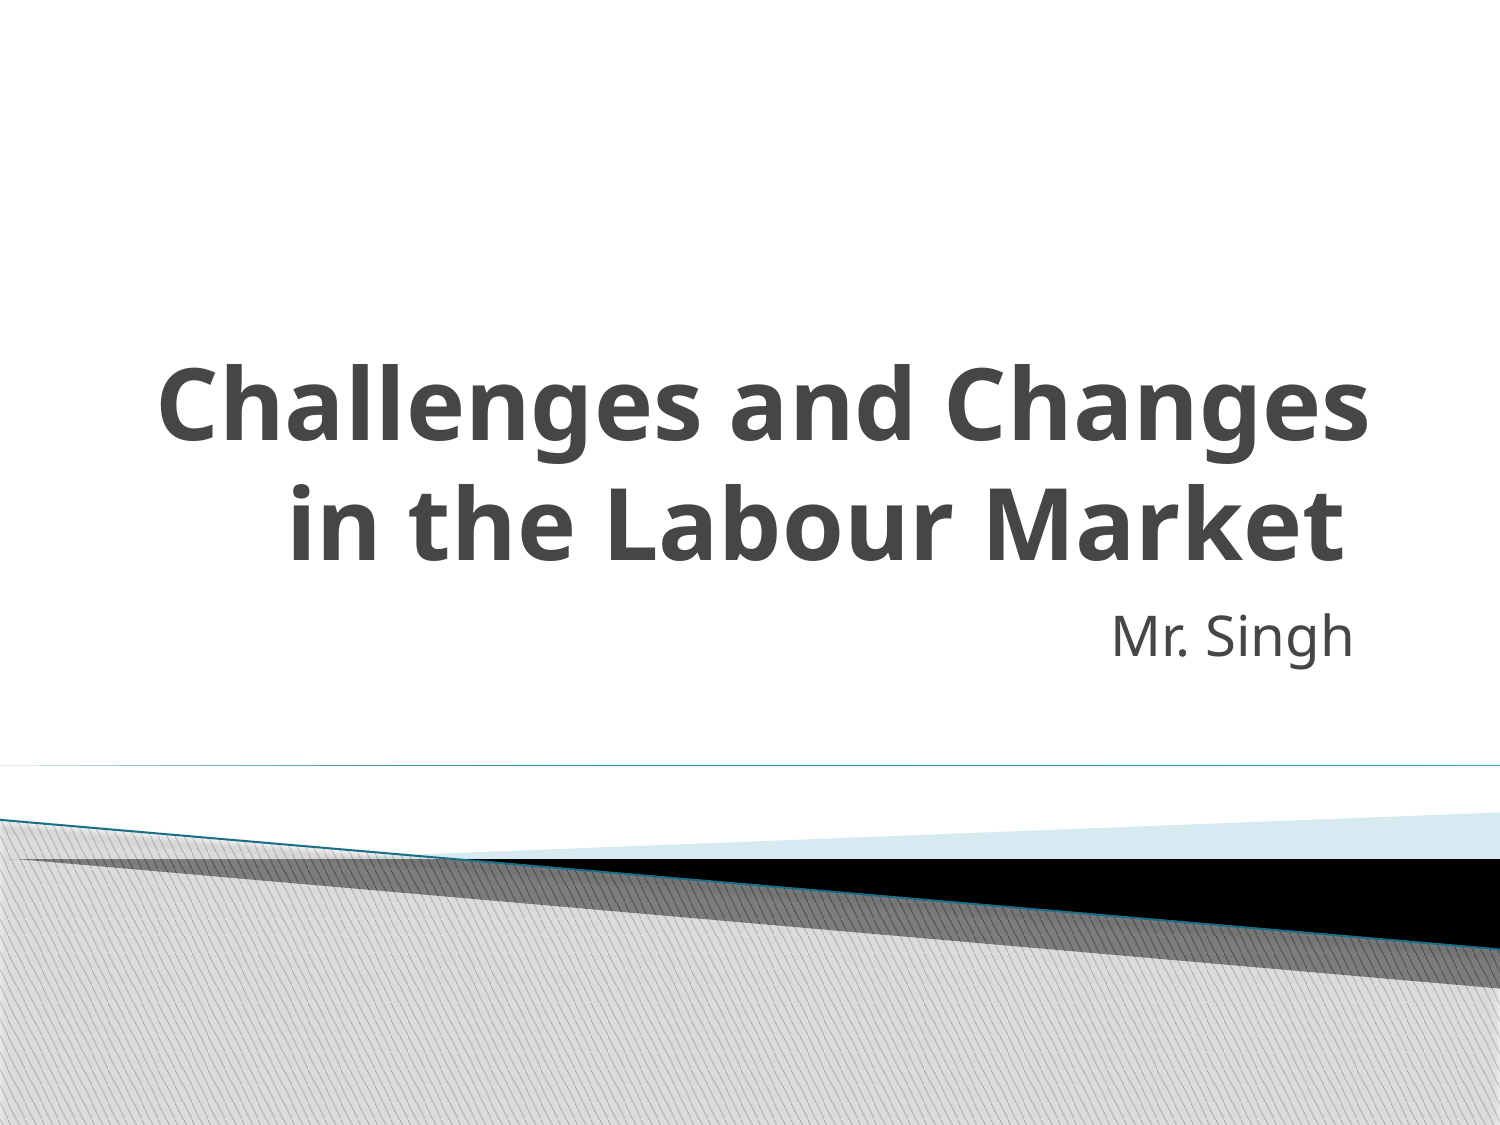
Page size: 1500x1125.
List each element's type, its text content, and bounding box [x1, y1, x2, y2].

title Challenges and Changes in the Labour Market [112, 287, 1388, 588]
picture [5, 859, 1500, 989]
subtitle Mr. Singh [112, 592, 1388, 790]
